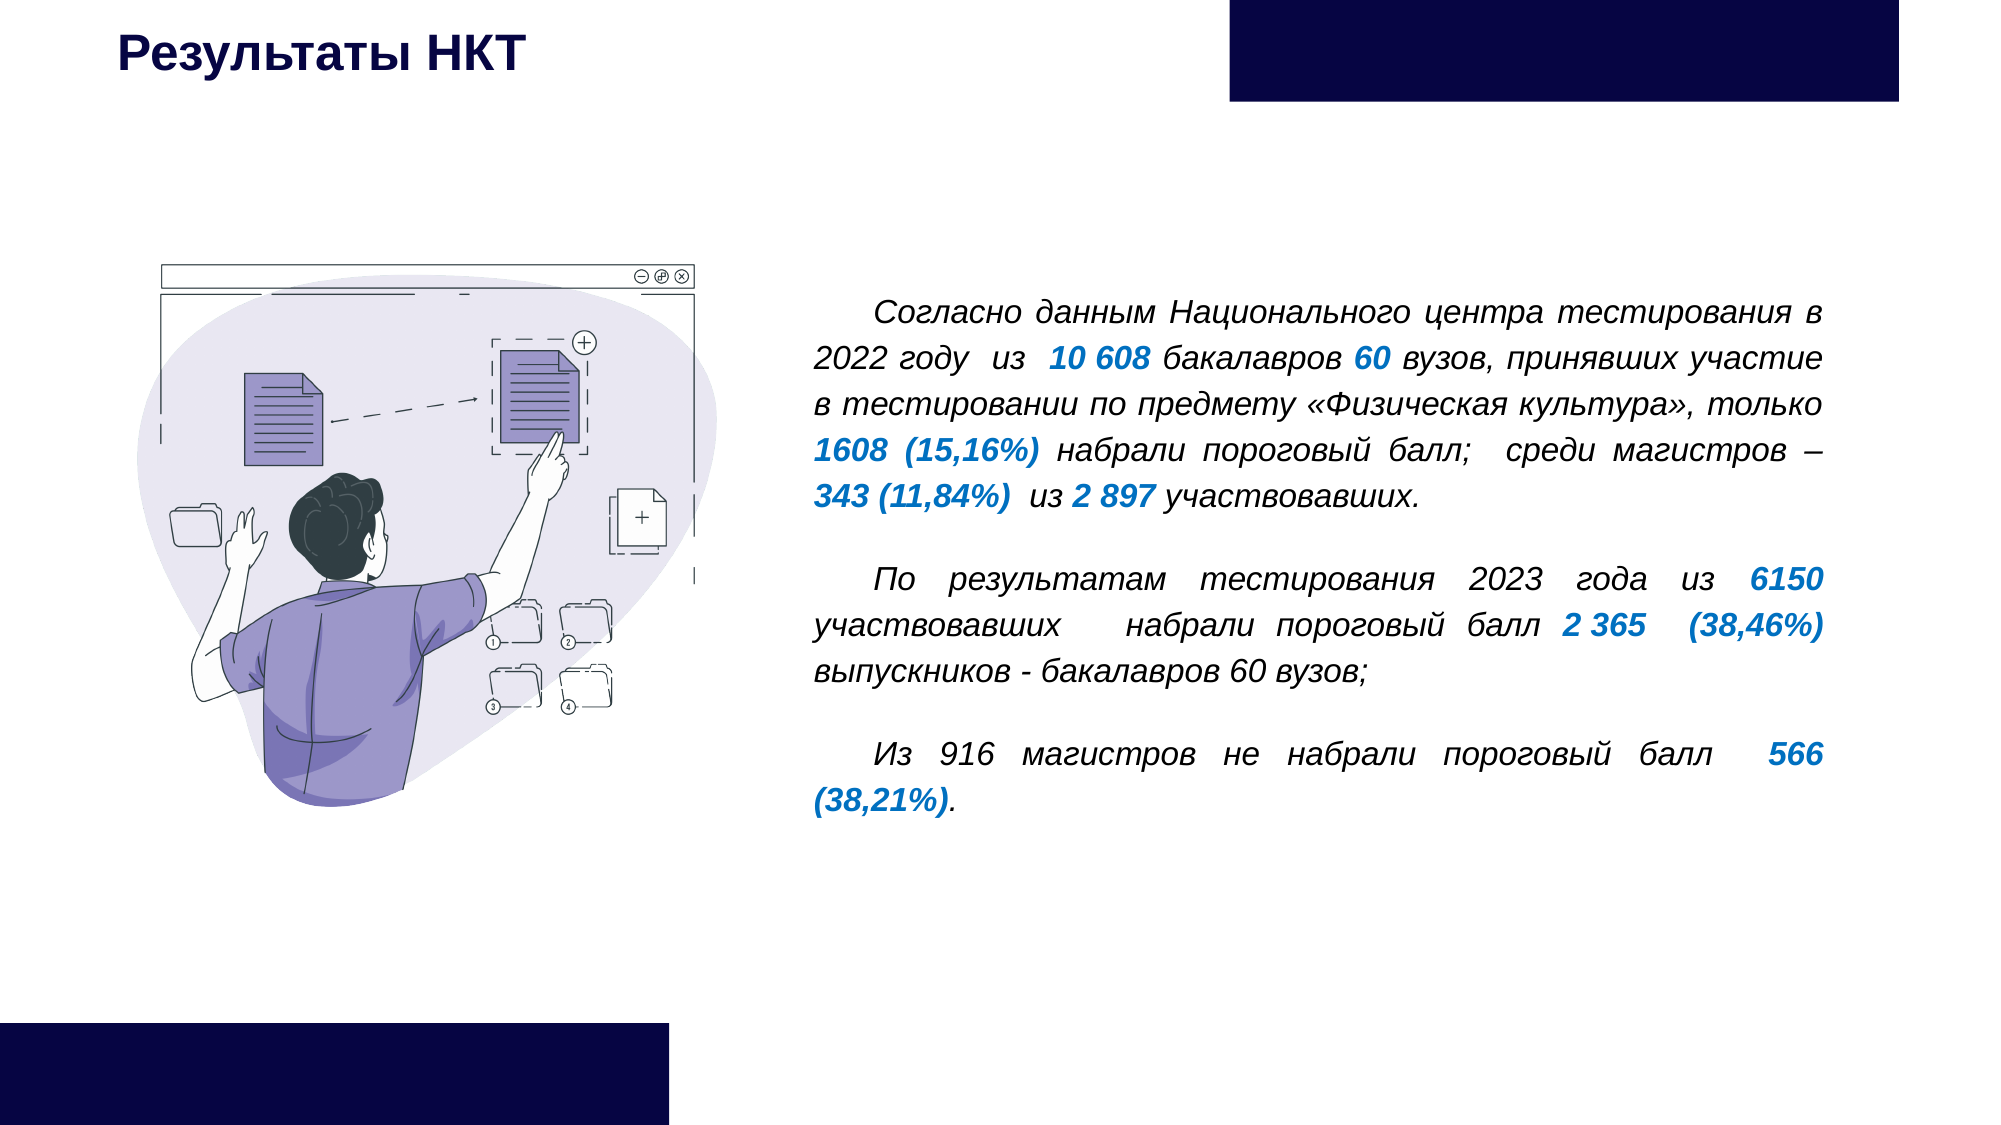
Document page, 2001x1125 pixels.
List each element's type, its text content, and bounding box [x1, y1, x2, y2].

picture [137, 264, 717, 807]
text_box Результаты НКТ [102, 12, 1083, 89]
text_box [1229, 0, 1900, 103]
text_box [0, 1022, 670, 1125]
text_box Согласно данным Национального центра тестирования в 2022 году из 10 608 бакалавров 60 вузов, принявших участие в тестировании по предмету «Физическая культура», только 1608 (15,16%) набрали пороговый балл; среди магистров – 343 (11,84%) из 2 897 участвовавших. По результатам тестирования 2023 года из 6150 участвовавших набрали пороговый балл 2 365 (38,46%) выпускников - бакалавров 60 вузов; Из 916 магистров не набрали пороговый балл 566 (38,21%). [799, 277, 1839, 826]
